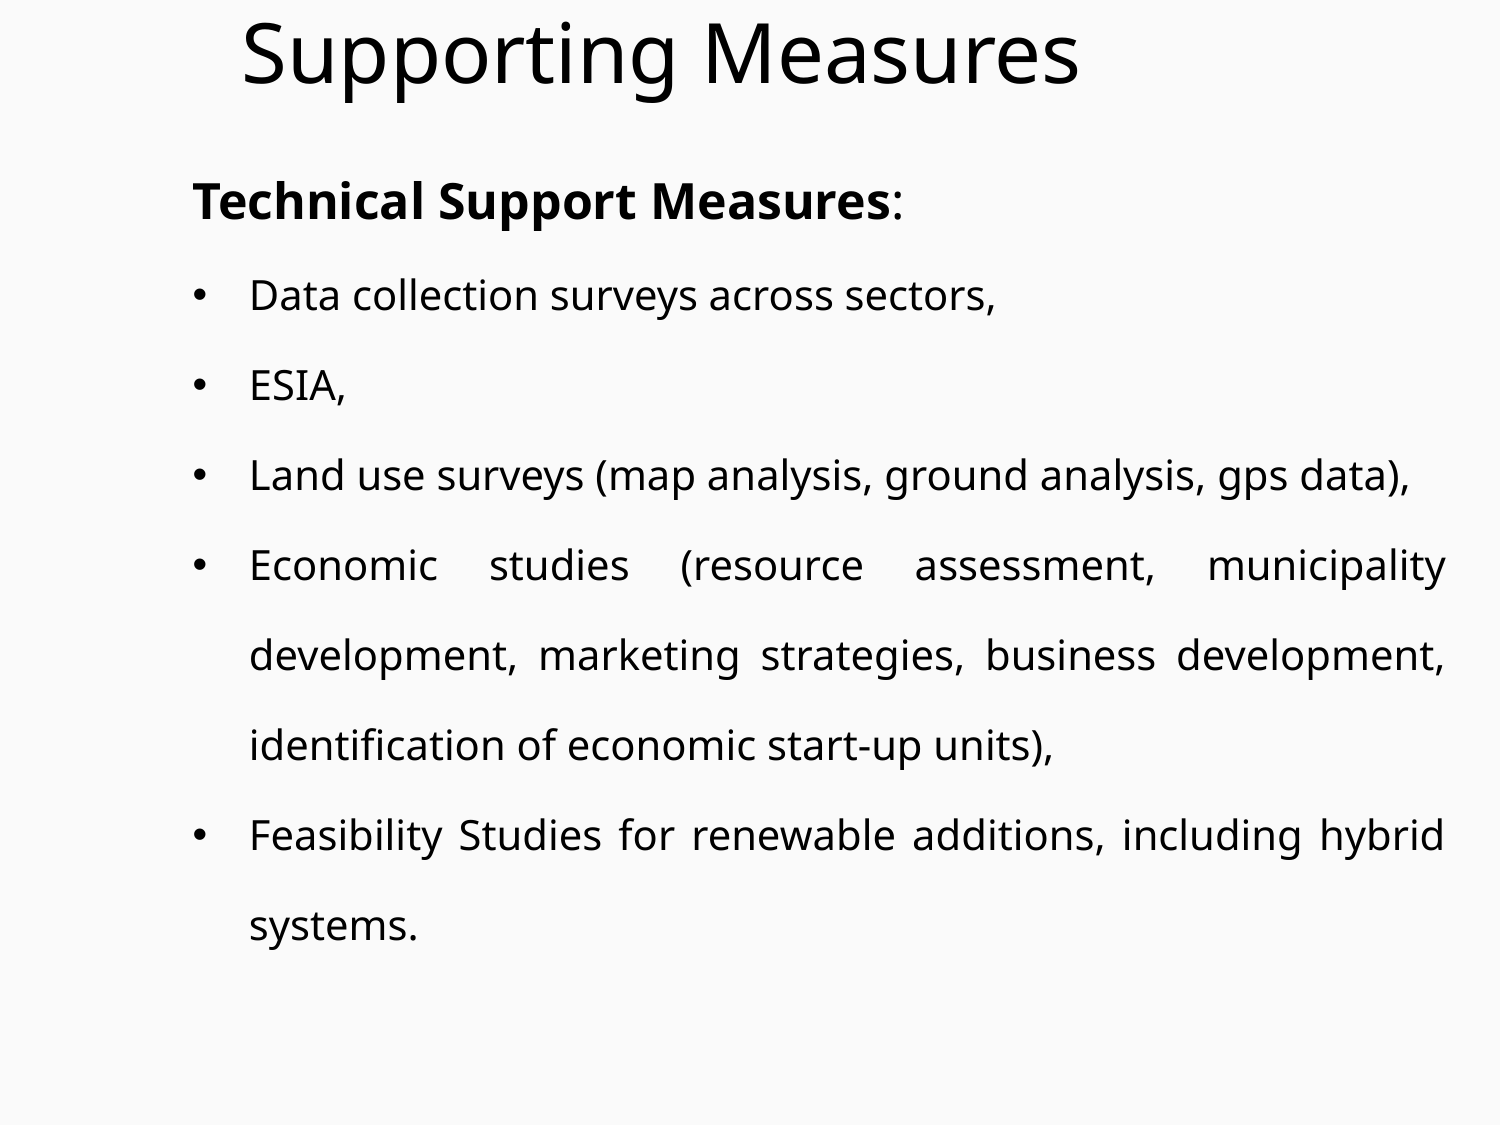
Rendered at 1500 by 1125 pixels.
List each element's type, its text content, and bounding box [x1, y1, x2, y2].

title Supporting Measures [15, 0, 1310, 114]
list Technical Support Measures: Data collection surveys across sectors, ESIA, Land use surveys (map analysis, ground analysis, gps data), Economic studies (resource assessment, municipality development, marketing strategies, business development, identification of economic start-up units), Feasibility Studies for renewable additions, including hybrid systems. [39, 113, 1462, 1106]
